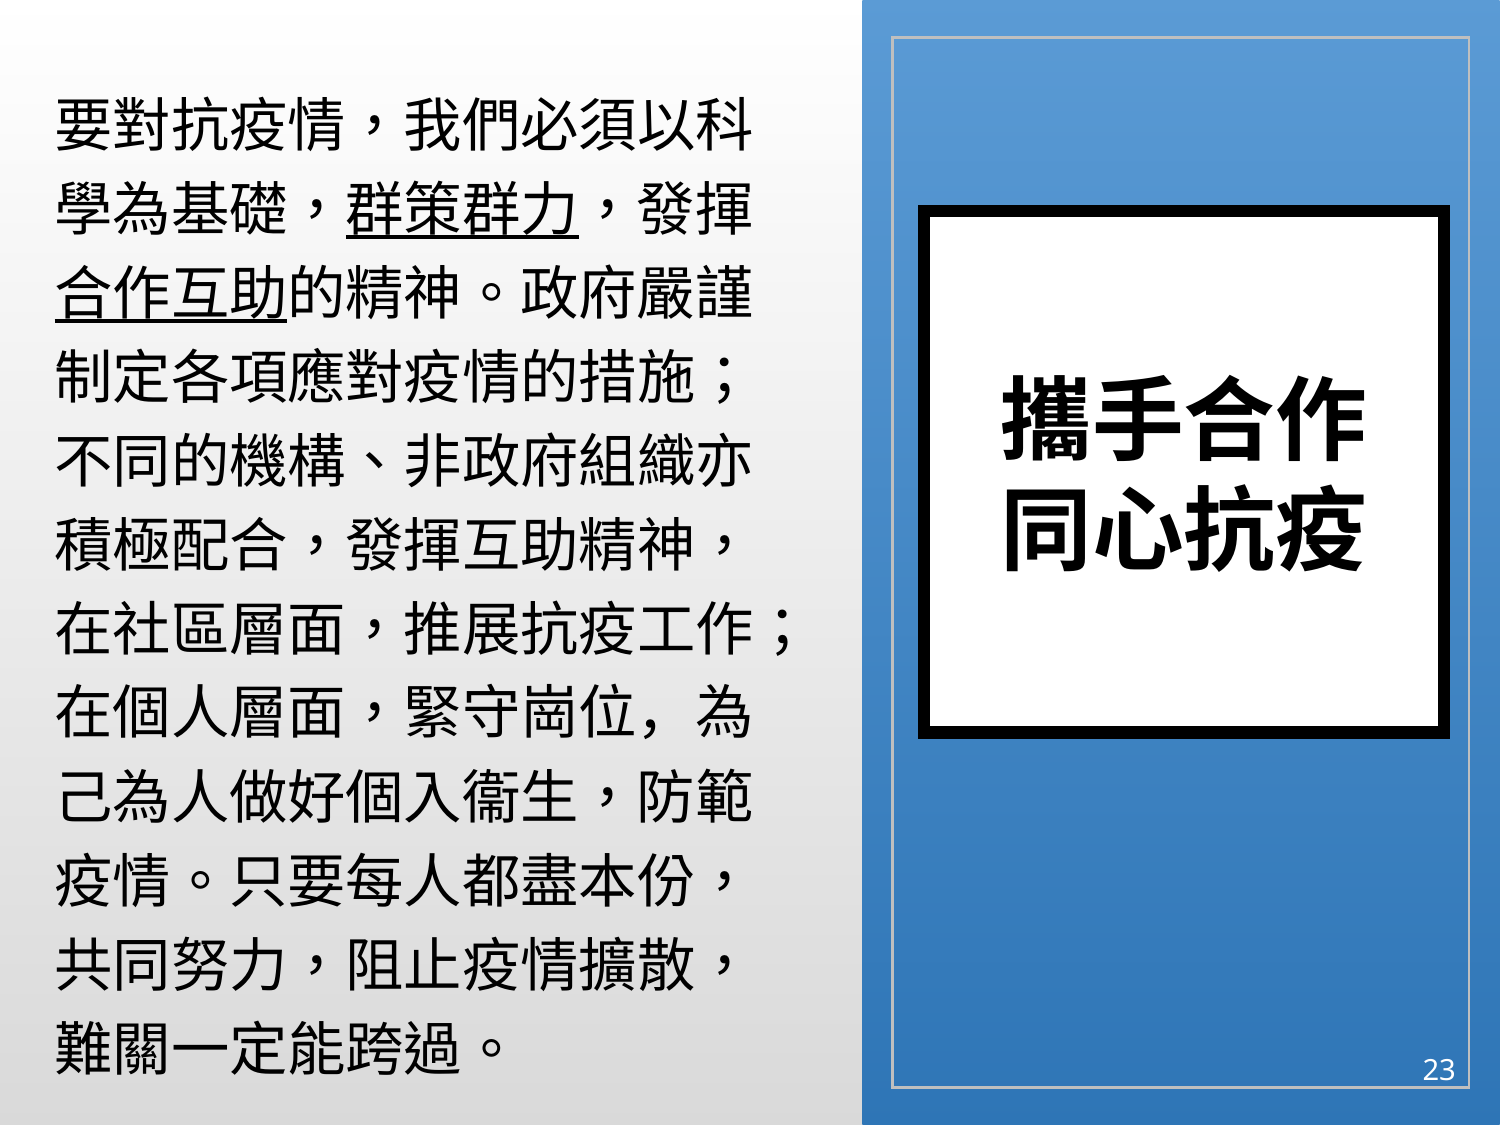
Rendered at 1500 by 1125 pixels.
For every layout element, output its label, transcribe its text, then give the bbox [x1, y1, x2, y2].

text_box 23 [1407, 1043, 1471, 1094]
title [938, 733, 1430, 799]
list 要對抗疫情，我們必須以科學為基礎，群策群力，發揮合作互助的精神。政府嚴謹制定各項應對疫情的措施；不同的機構、非政府組織亦積極配合，發揮互助精神，在社區層面，推展抗疫工作；在個人層面，緊守崗位，為己為人做好個入衞生，防範疫情。只要每人都盡本份，共同努力，阻止疫情擴散，難關一定能跨過。 [39, 66, 821, 1083]
text_box 攜手合作 同心抗疫 [923, 210, 1445, 733]
